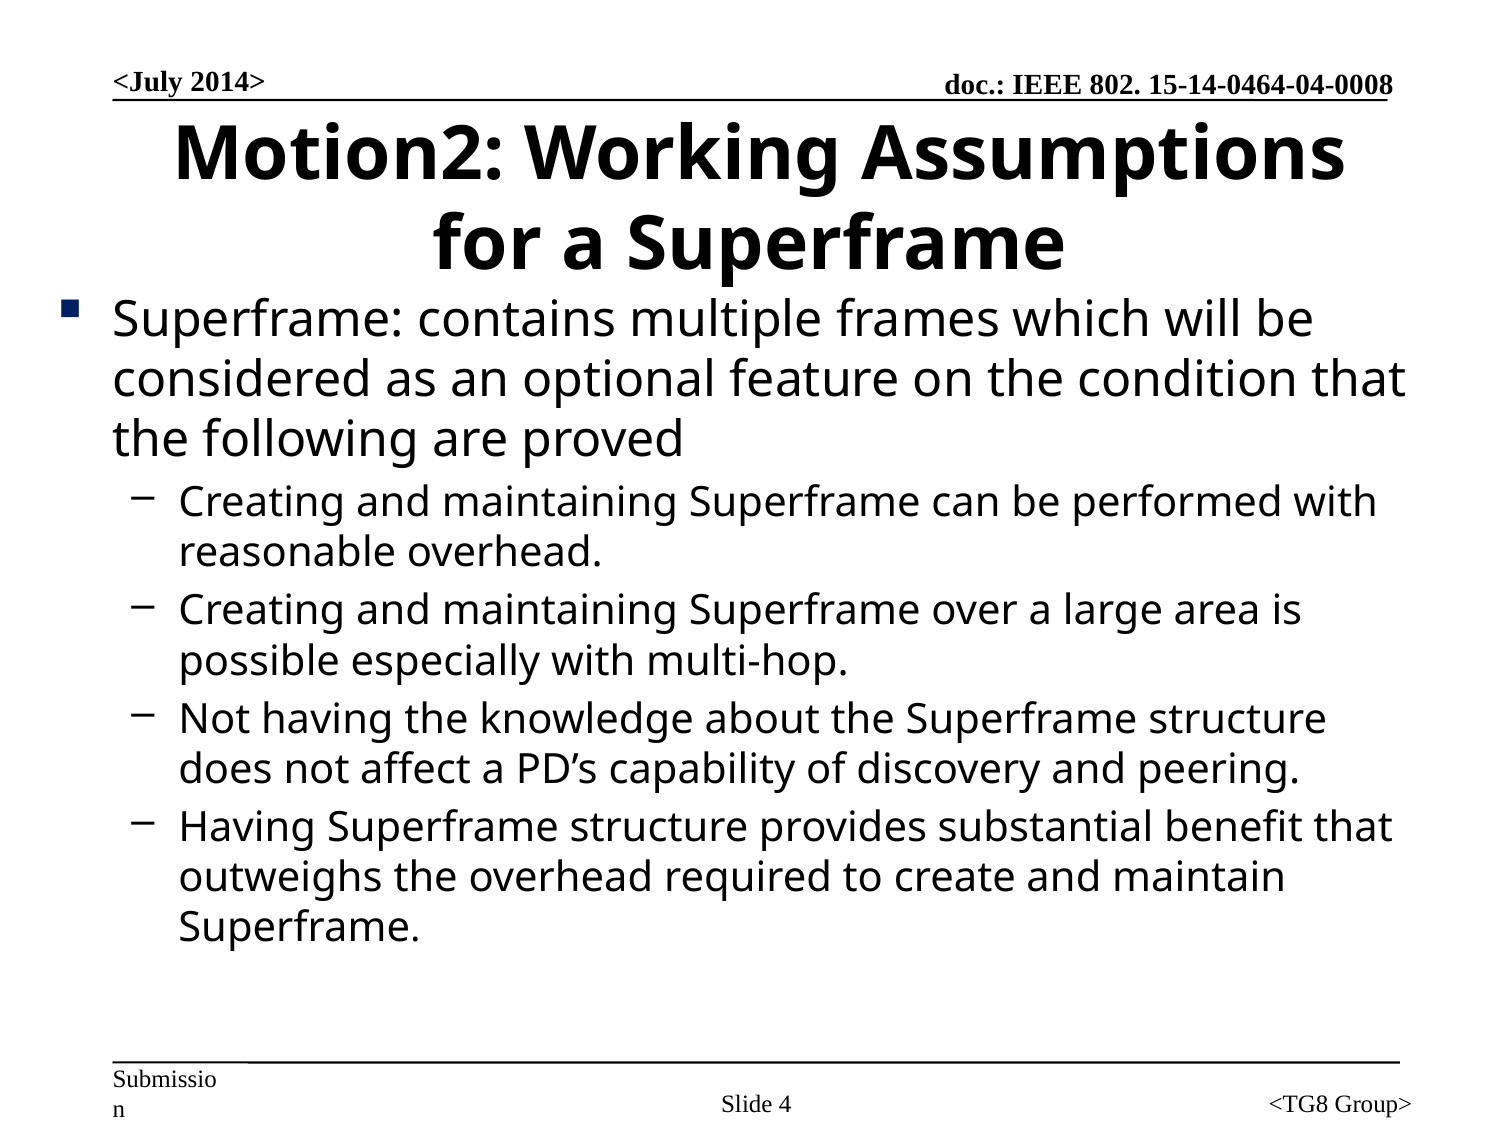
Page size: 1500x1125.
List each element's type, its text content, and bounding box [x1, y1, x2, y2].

footer <TG8 Group> [855, 1087, 1413, 1118]
title Motion2: Working Assumptions for a Superframe [112, 121, 1388, 268]
list Superframe: contains multiple frames which will be considered as an optional feature on the condition that the following are proved Creating and maintaining Superframe can be performed with reasonable overhead. Creating and maintaining Superframe over a large area is possible especially with multi-hop. Not having the knowledge about the Superframe structure does not affect a PD’s capability of discovery and peering. Having Superframe structure provides substantial benefit that outweighs the overhead required to create and maintain Superframe. [41, 278, 1448, 1071]
slide_number Slide 4 [712, 1087, 800, 1118]
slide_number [112, 61, 376, 98]
